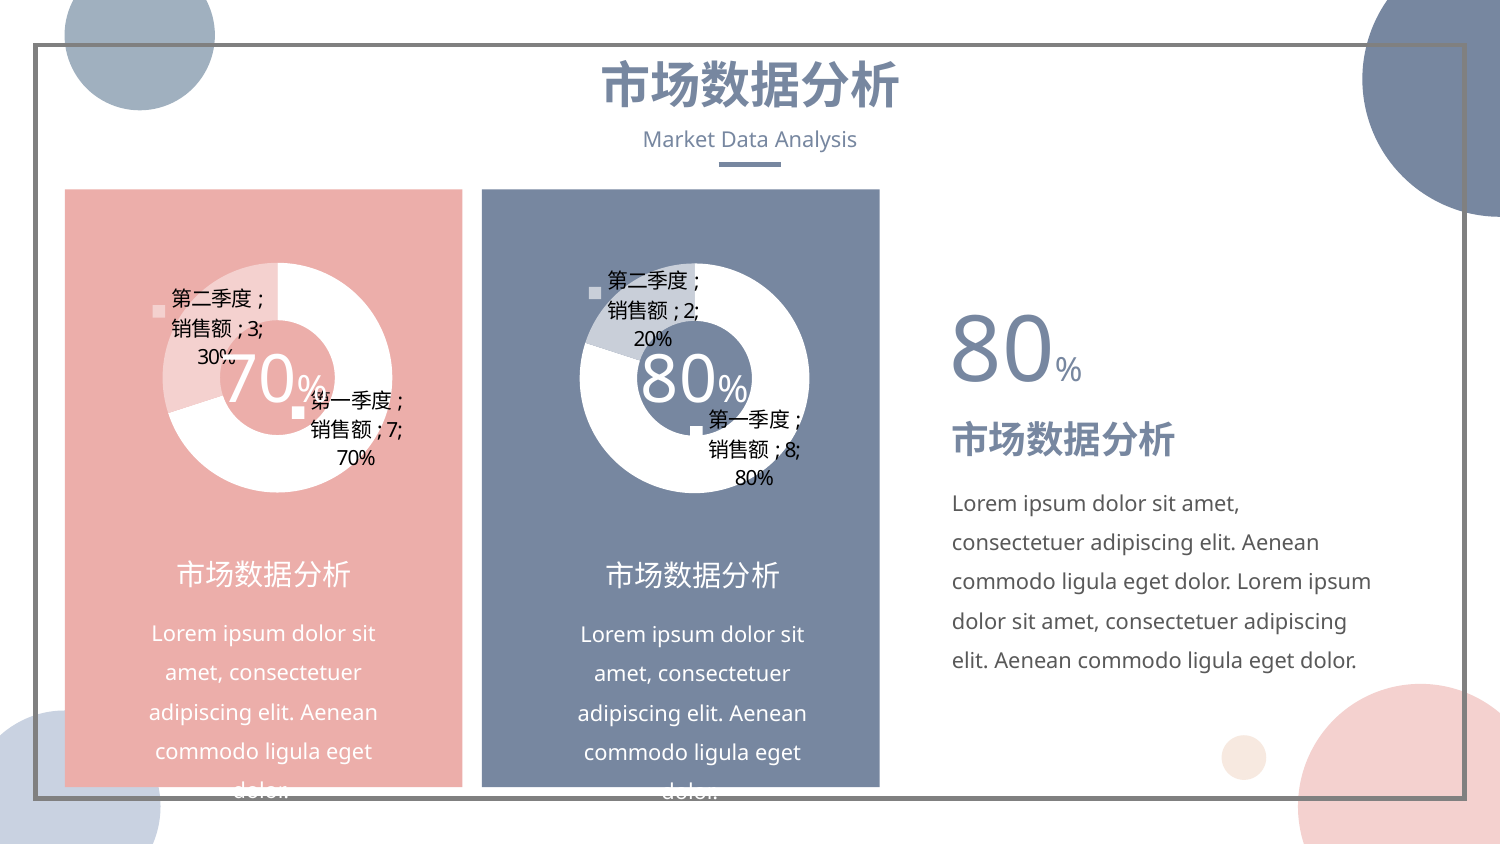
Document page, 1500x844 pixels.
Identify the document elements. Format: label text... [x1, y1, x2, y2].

text_box [64, 188, 463, 788]
text_box 80% [935, 281, 1102, 407]
text_box Lorem ipsum dolor sit amet, consectetuer adipiscing elit. Aenean commodo ligula eget dolor. Lorem ipsum dolor sit amet, consectetuer adipiscing elit. Aenean commodo ligula eget dolor. [937, 468, 1394, 681]
text_box Lorem ipsum dolor sit amet, consectetuer adipiscing elit. Aenean commodo ligula eget dolor. [555, 600, 831, 812]
text_box 市场数据分析 [574, 549, 811, 600]
text_box Market Data Analysis [604, 118, 897, 160]
text_box 市场数据分析 [936, 408, 1192, 468]
chart [487, 257, 874, 515]
chart [70, 256, 457, 514]
text_box 市场数据分析 [583, 45, 917, 121]
text_box 市场数据分析 [145, 548, 382, 599]
text_box [481, 188, 881, 788]
text_box Lorem ipsum dolor sit amet, consectetuer adipiscing elit. Aenean commodo ligula eget dolor. [126, 599, 402, 811]
